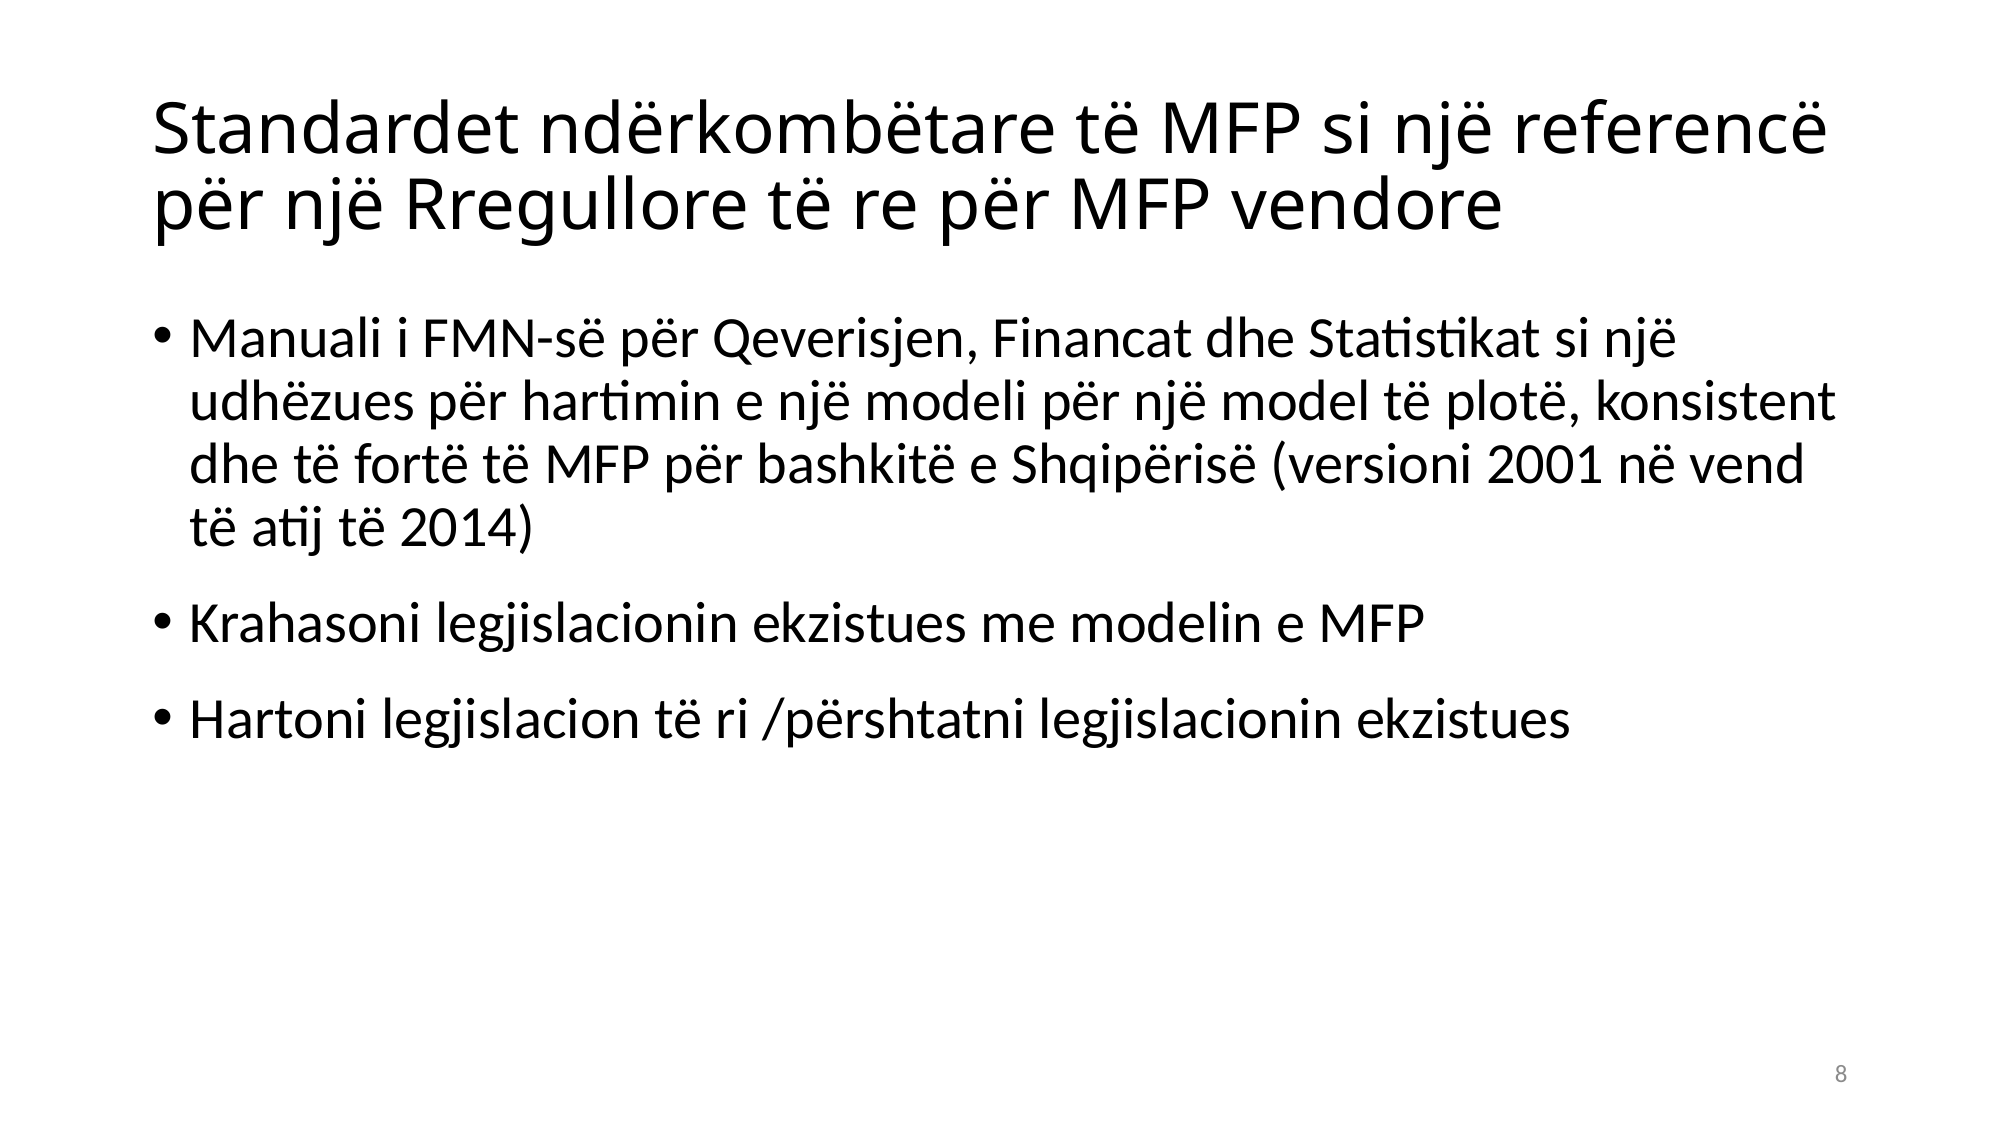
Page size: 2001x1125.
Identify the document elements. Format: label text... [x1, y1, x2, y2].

slide_number 8 [1412, 1042, 1863, 1103]
title Standardet ndërkombëtare të MFP si një referencë për një Rregullore të re për MFP vendore [137, 59, 1863, 278]
list Manuali i FMN-së për Qeverisjen, Financat dhe Statistikat si një udhëzues për hartimin e një modeli për një model të plotë, konsistent dhe të fortë të MFP për bashkitë e Shqipërisë (versioni 2001 në vend të atij të 2014) Krahasoni legjislacionin ekzistues me modelin e MFP Hartoni legjislacion të ri /përshtatni legjislacionin ekzistues [137, 299, 1863, 1014]
